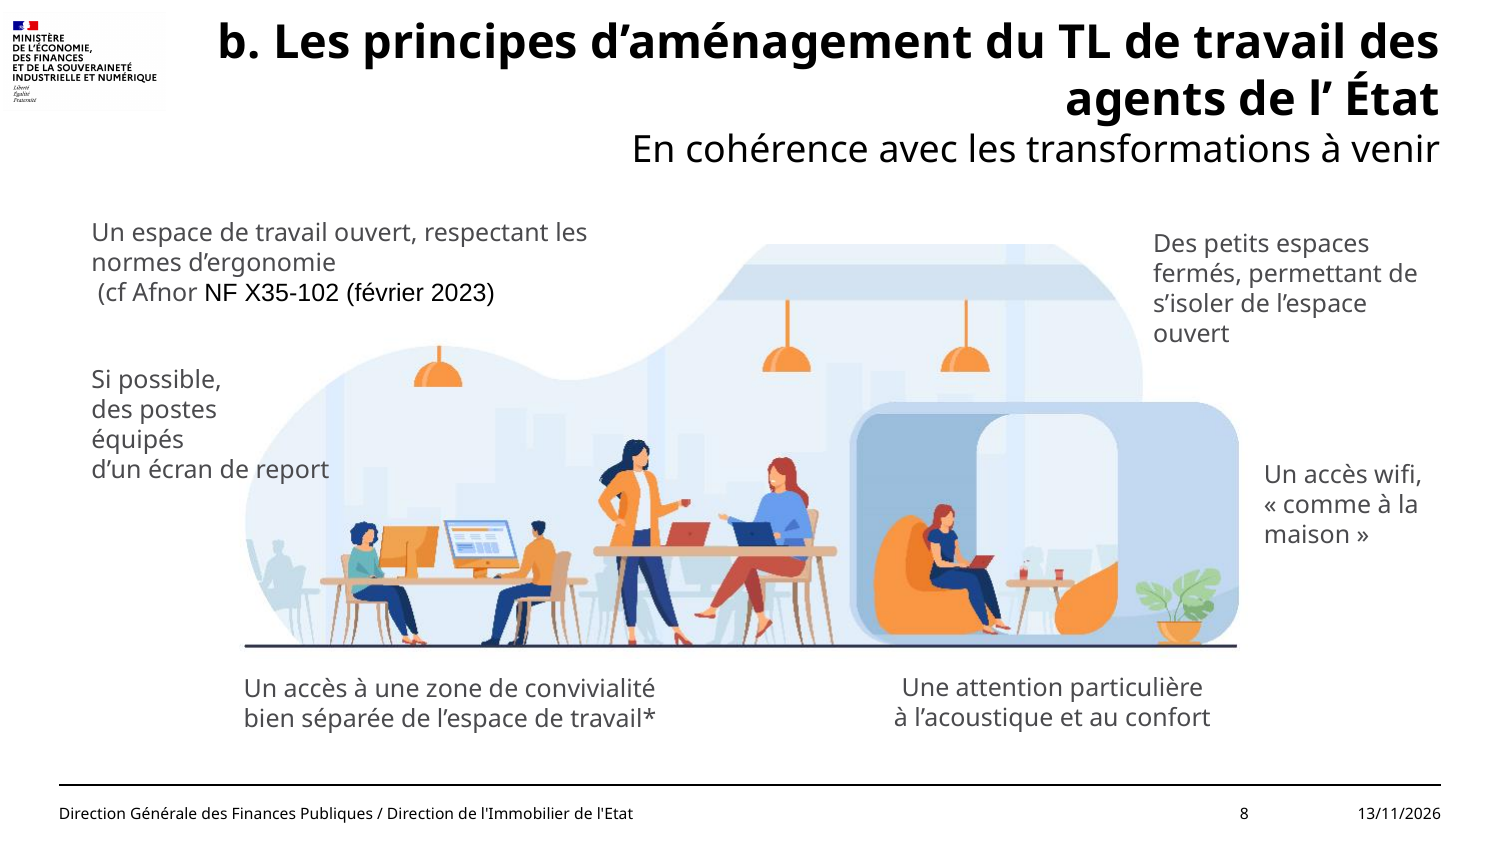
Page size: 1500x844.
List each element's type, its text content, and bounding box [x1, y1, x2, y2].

slide_number 8 [1027, 784, 1249, 844]
picture [3, 12, 166, 111]
list b. Les principes d’aménagement du TL de travail des agents de l’ État En cohérence avec les transformations à venir [183, 12, 1441, 131]
text_box Un accès wifi, « comme à la maison » [1263, 451, 1476, 556]
text_box Une attention particulière à l’acoustique et au confort [797, 664, 1315, 739]
text_box Un accès à une zone de convivialité bien séparée de l’espace de travail* [228, 666, 719, 740]
picture [229, 244, 1259, 659]
text_box Si possible, des postes équipés d’un écran de report [76, 356, 224, 491]
footer Direction Générale des Finances Publiques / Direction de l'Immobilier de l'Etat [59, 784, 1027, 844]
text_box Un espace de travail ouvert, respectant les normes d’ergonomie (cf Afnor NF X35-102 (février 2023) [76, 209, 609, 314]
text_box Des petits espaces fermés, permettant de s’isoler de l’espace ouvert [1138, 220, 1460, 355]
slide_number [1249, 784, 1441, 844]
